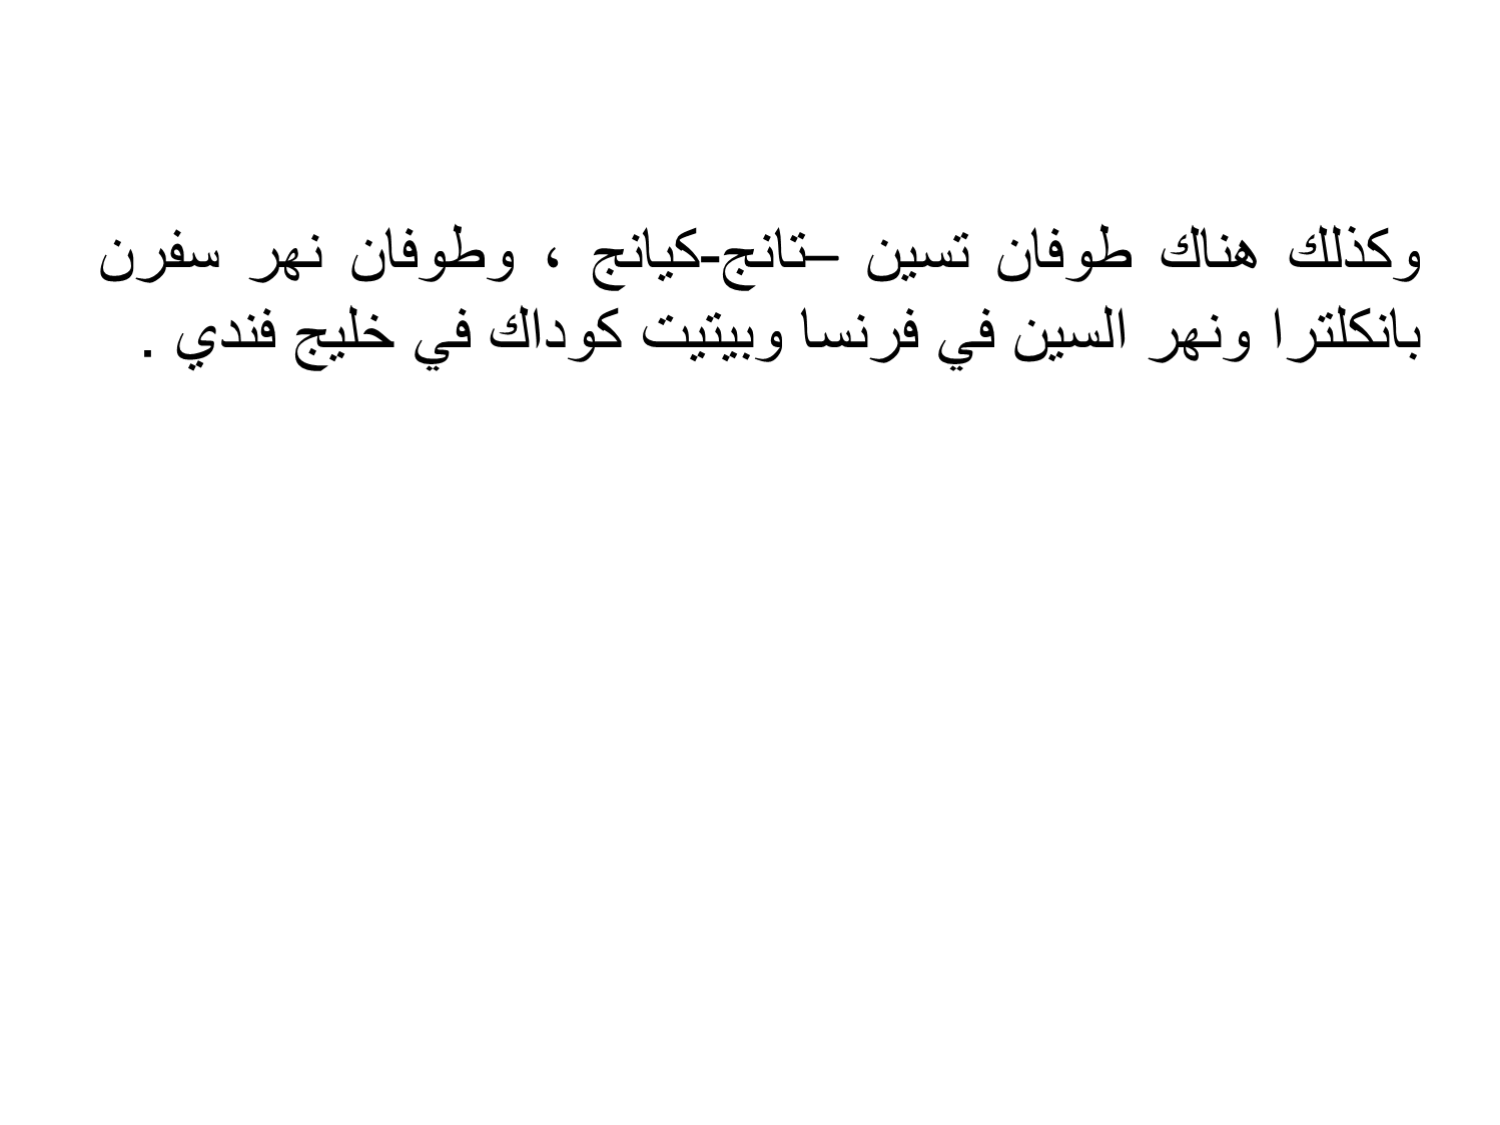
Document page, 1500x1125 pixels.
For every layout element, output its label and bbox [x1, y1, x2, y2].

picture [40, 191, 1460, 934]
